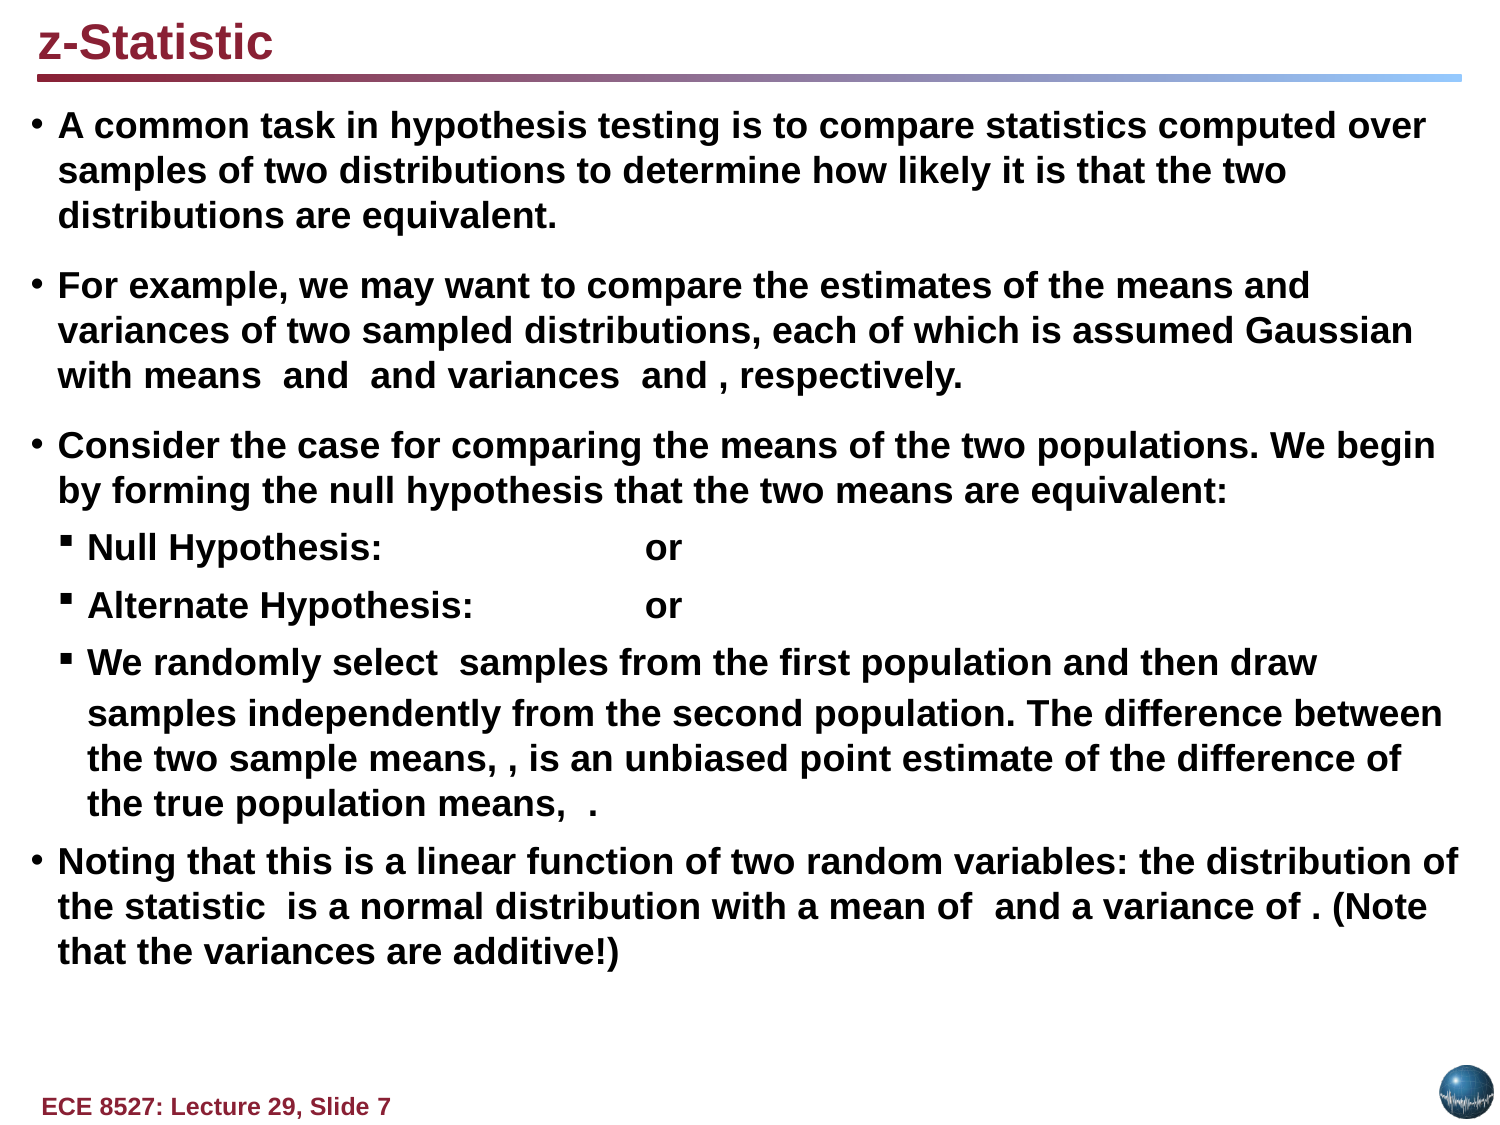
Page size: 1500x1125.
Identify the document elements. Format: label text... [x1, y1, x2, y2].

picture [1439, 1065, 1494, 1119]
text_box z-Statistic [37, 0, 1463, 80]
